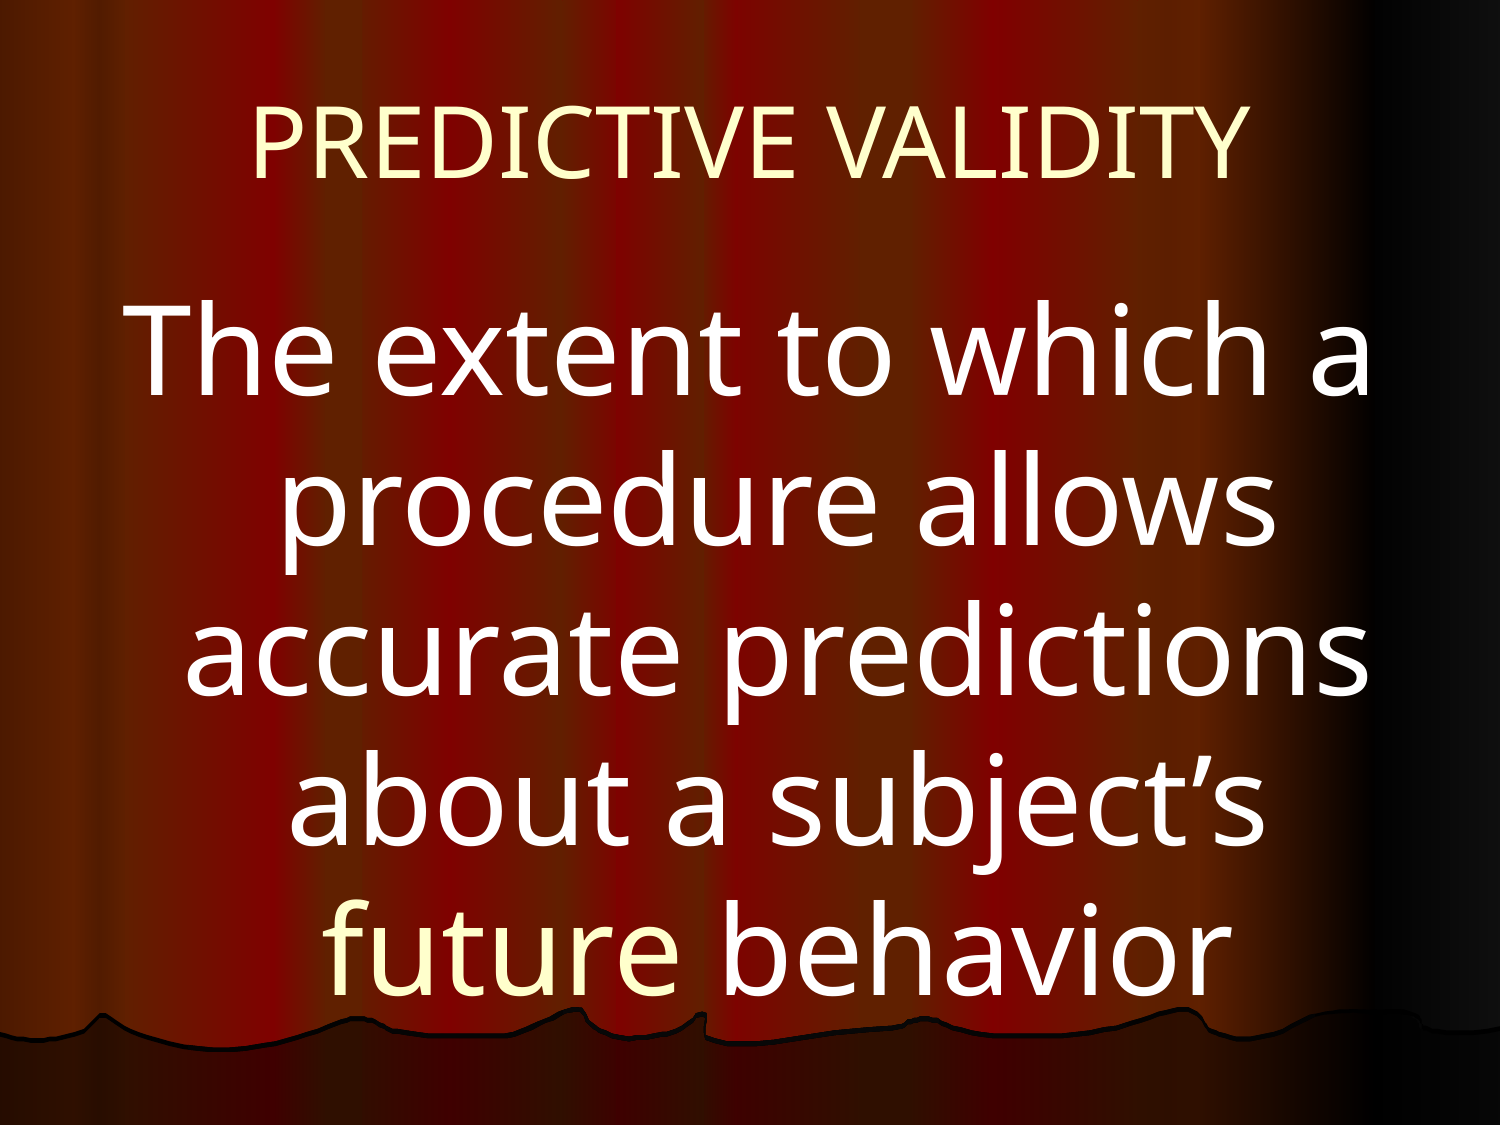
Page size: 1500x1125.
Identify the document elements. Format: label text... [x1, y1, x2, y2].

list The extent to which a procedure allows accurate predictions about a subject’s future behavior [74, 262, 1426, 1006]
title PREDICTIVE VALIDITY [74, 45, 1426, 233]
